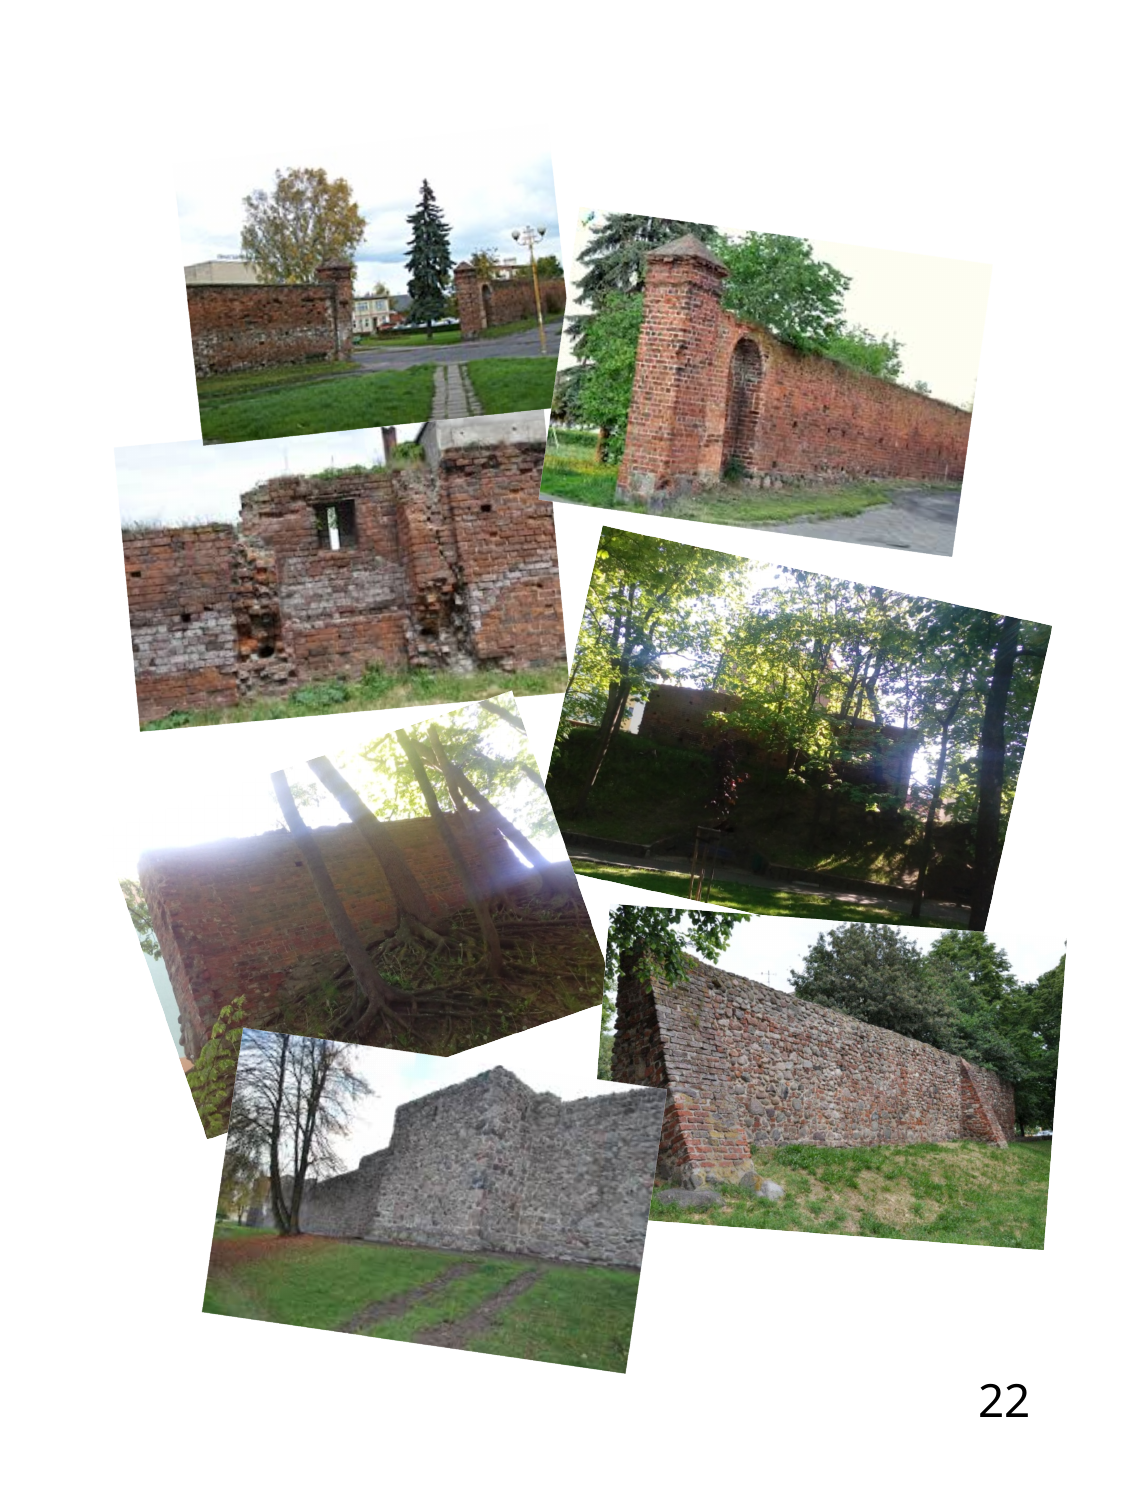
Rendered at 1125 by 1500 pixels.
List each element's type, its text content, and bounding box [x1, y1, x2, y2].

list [125, 426, 558, 713]
picture [139, 713, 332, 731]
picture [102, 125, 1067, 1373]
picture [114, 447, 125, 557]
text_box 22 [964, 1364, 1083, 1434]
